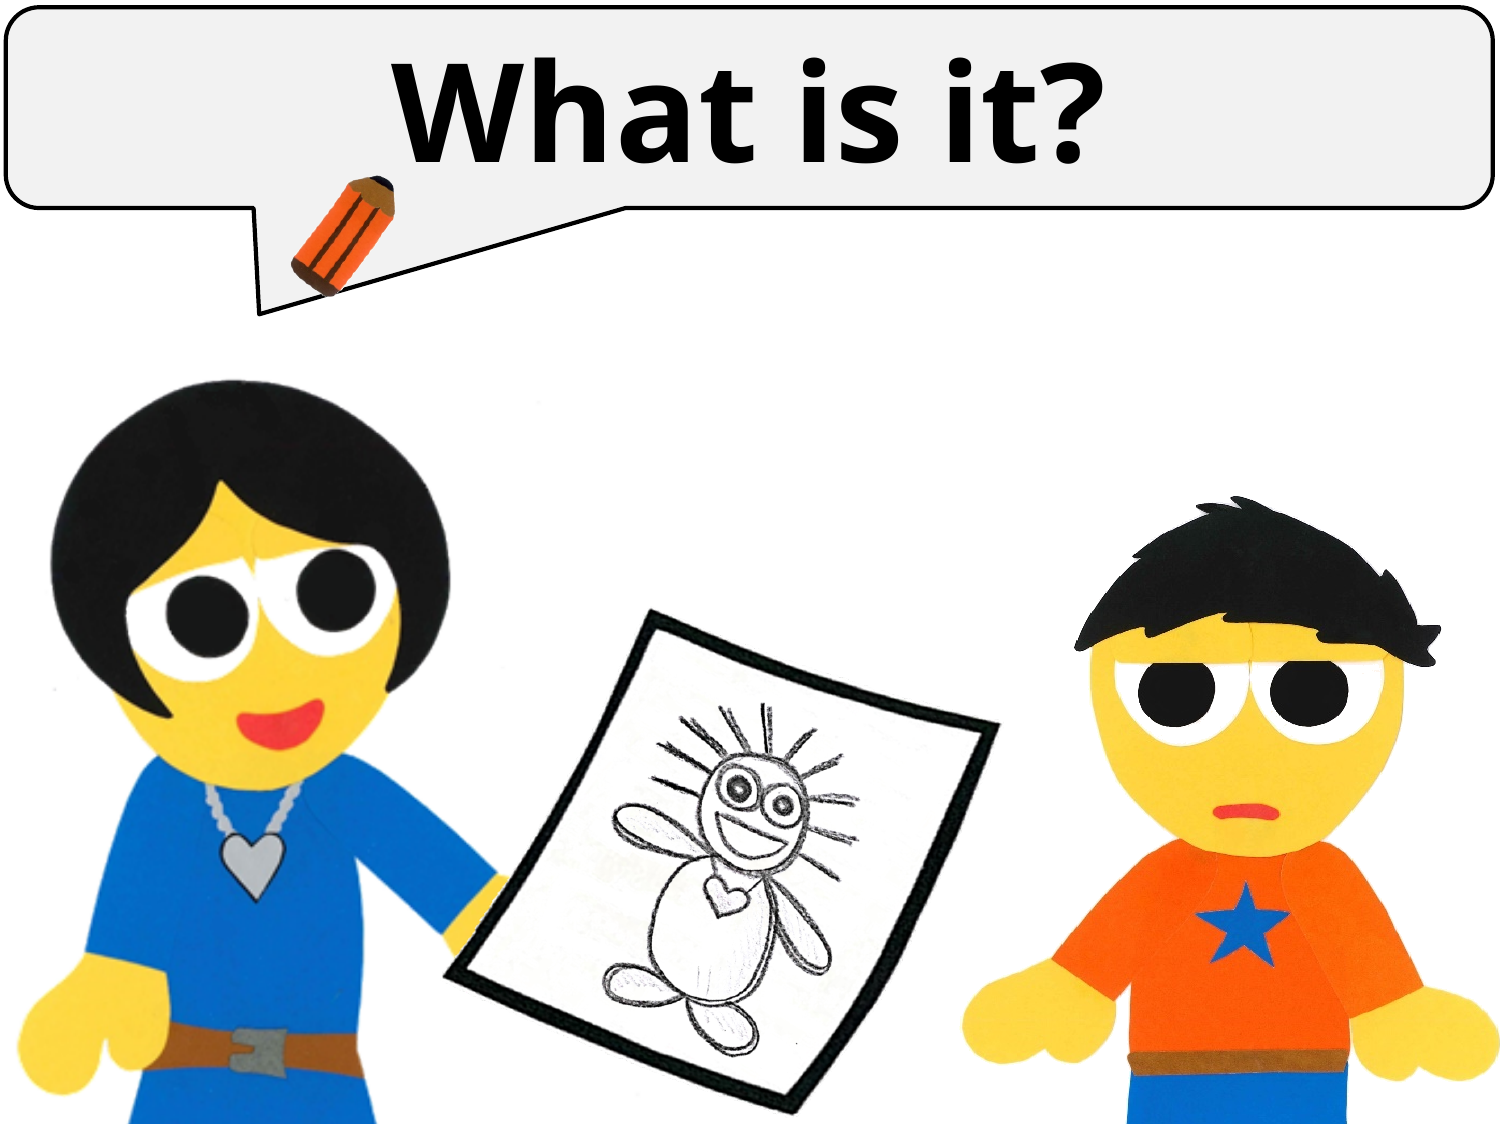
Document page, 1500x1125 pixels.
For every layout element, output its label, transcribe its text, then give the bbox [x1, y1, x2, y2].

picture [5, 345, 1500, 1125]
text_box What is it? [3, 5, 1495, 317]
picture [274, 152, 420, 311]
